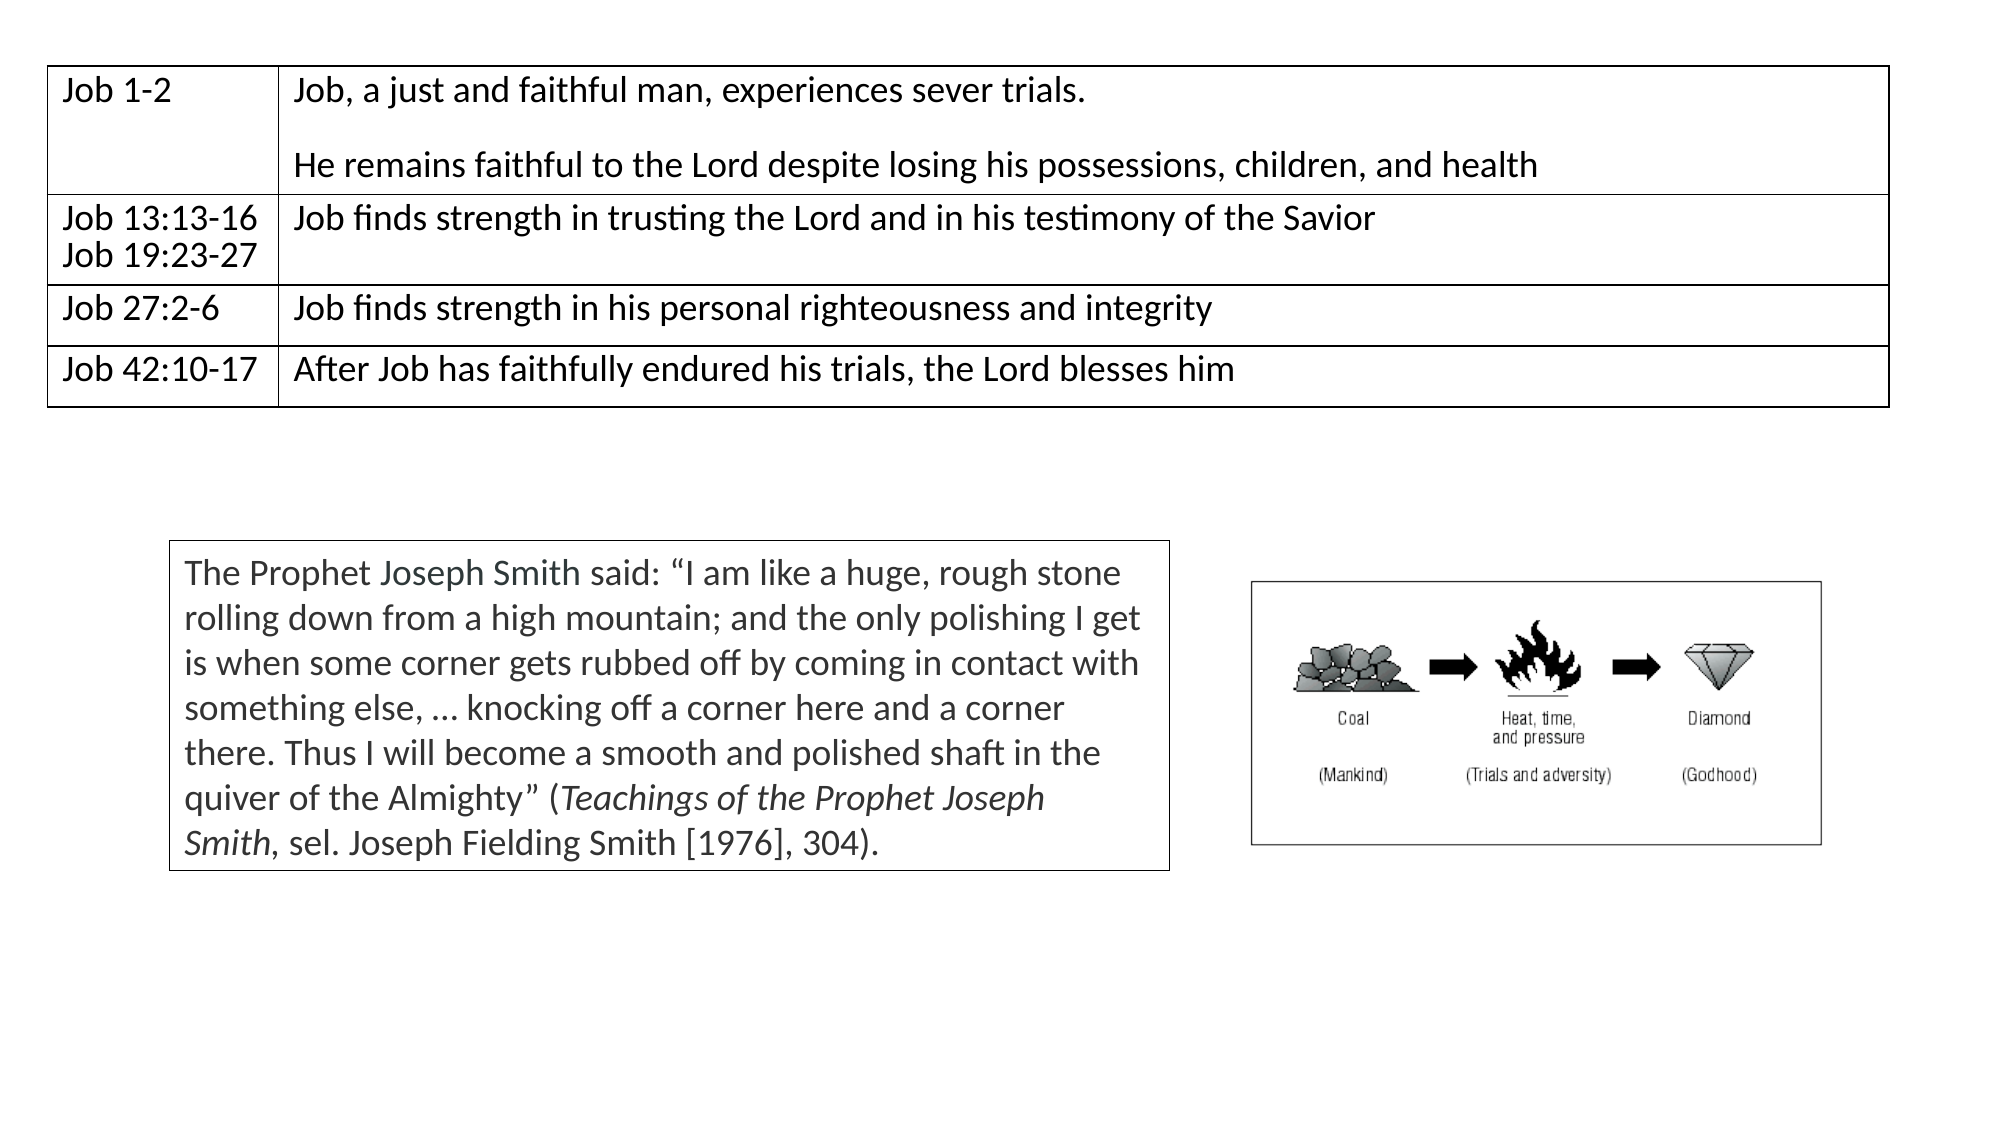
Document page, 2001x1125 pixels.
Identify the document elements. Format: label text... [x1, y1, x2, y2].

table_cell Job 42:10-17 [48, 347, 278, 406]
table_cell Job 13:13-16 Job 19:23-27 [48, 195, 278, 284]
table_cell After Job has faithfully endured his trials, the Lord blesses him [279, 347, 1888, 406]
table_cell Job finds strength in his personal righteousness and integrity [279, 286, 1888, 345]
text_box The Prophet Joseph Smith said: “I am like a huge, rough stone rolling down from a high mountain; and the only polishing I get is when some corner gets rubbed off by coming in contact with something else, … knocking off a corner here and a corner there. Thus I will become a smooth and polished shaft in the quiver of the Almighty” (Teachings of the Prophet Joseph Smith, sel. Joseph Fielding Smith [1976], 304). [169, 540, 1170, 871]
table_header Job 1-2 [48, 67, 278, 194]
table_cell Job 27:2-6 [48, 286, 278, 345]
picture [1248, 578, 1827, 849]
table_header Job, a just and faithful man, experiences sever trials. He remains faithful to the Lord despite losing his possessions, children, and health [279, 67, 1888, 194]
table_cell Job finds strength in trusting the Lord and in his testimony of the Savior [279, 195, 1888, 284]
